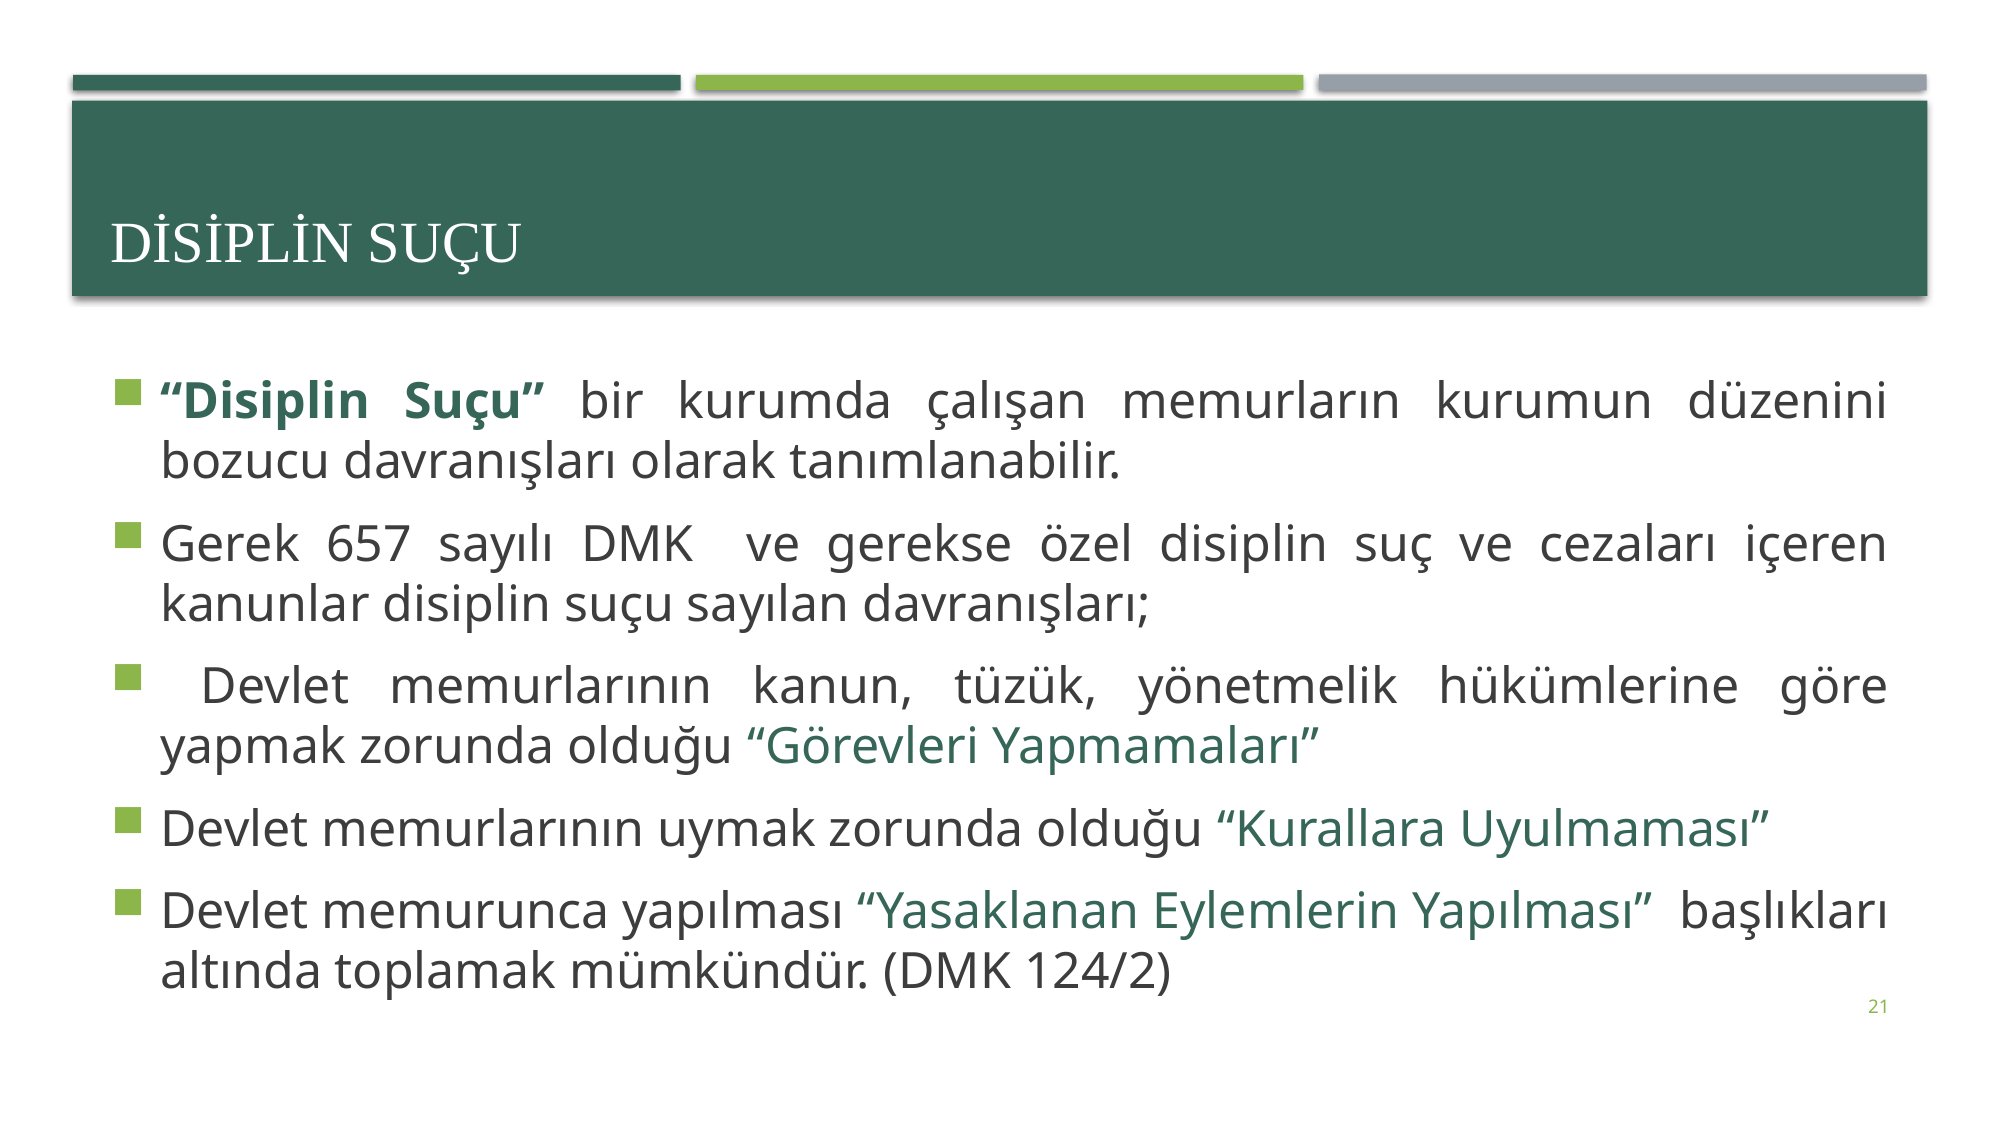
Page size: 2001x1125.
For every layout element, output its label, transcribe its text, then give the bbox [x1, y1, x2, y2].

title DİSİPLİN SUÇU [95, 115, 1905, 282]
slide_number 21 [1732, 977, 1905, 1037]
list “Disiplin Suçu” bir kurumda çalışan memurların kurumun düzenini bozucu davranışları olarak tanımlanabilir. Gerek 657 sayılı DMK ve gerekse özel disiplin suç ve cezaları içeren kanunlar disiplin suçu sayılan davranışları; Devlet memurlarının kanun, tüzük, yönetmelik hükümlerine göre yapmak zorunda olduğu “Görevleri Yapmamaları” Devlet memurlarının uymak zorunda olduğu “Kurallara Uyulmaması” Devlet memurunca yapılması “Yasaklanan Eylemlerin Yapılması” başlıkları altında toplamak mümkündür. (DMK 124/2) [95, 357, 1905, 1092]
